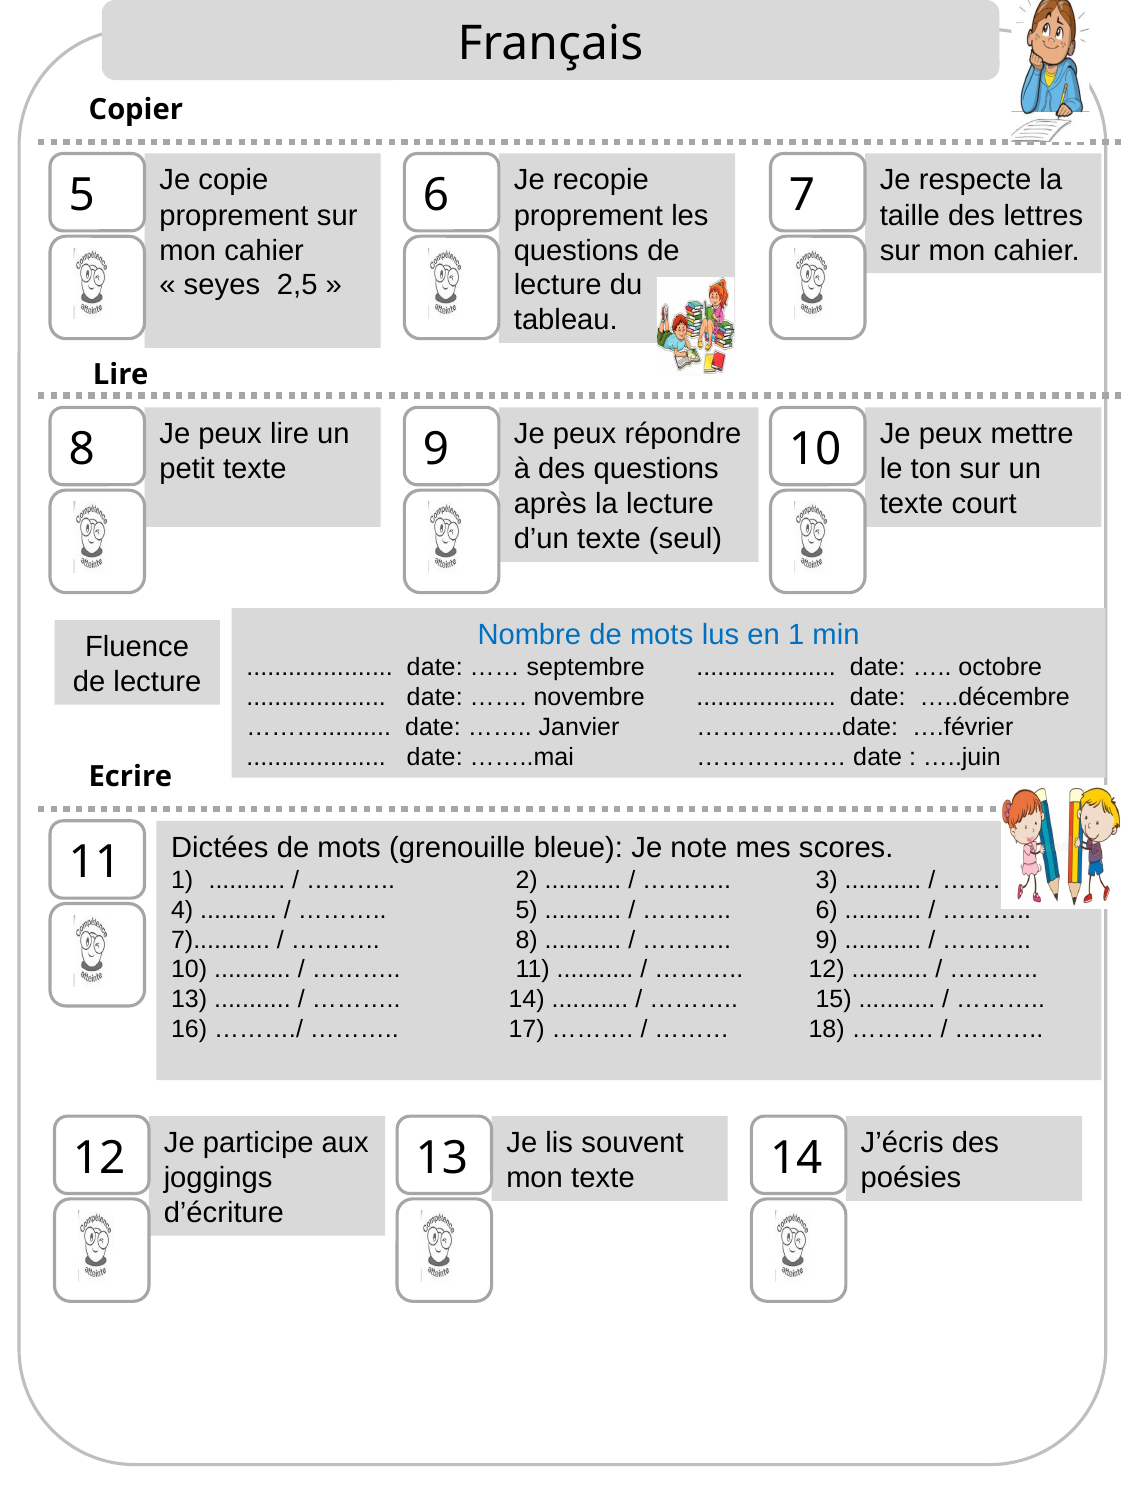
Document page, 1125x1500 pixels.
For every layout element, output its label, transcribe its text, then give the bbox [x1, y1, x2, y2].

text_box 13 [397, 1116, 492, 1194]
text_box 10 [770, 407, 866, 485]
text_box [770, 490, 866, 593]
text_box [49, 236, 145, 339]
picture [427, 247, 464, 320]
text_box 11 [50, 820, 145, 899]
text_box Copier [73, 82, 476, 133]
text_box [54, 1198, 149, 1302]
picture [793, 247, 830, 320]
text_box Lire [78, 348, 480, 394]
text_box J’écris des poésies [845, 1116, 1083, 1201]
text_box [751, 1198, 846, 1302]
text_box 8 [50, 407, 145, 485]
text_box Ecrire [73, 749, 476, 800]
text_box 12 [54, 1116, 149, 1194]
picture [1001, 785, 1121, 909]
text_box 7 [770, 153, 866, 231]
text_box [49, 903, 145, 1007]
text_box Nombre de mots lus en 1 min ..................... date: …… septembre .................... date: ….. octobre .................... date: ……. novembre .................... date: …..décembre ……….......... date: …….. Janvier ……………...date: ….février .................... date: ……..mai ……………… date : …..juin [231, 608, 1106, 778]
picture [427, 501, 464, 573]
text_box [16, 27, 1108, 1467]
text_box Je lis souvent mon texte [491, 1116, 728, 1201]
picture [656, 277, 735, 376]
picture [793, 501, 830, 573]
text_box 6 [404, 153, 499, 231]
text_box [770, 236, 866, 339]
picture [77, 1210, 114, 1282]
text_box Je copie proprement sur mon cahier « seyes 2,5 » [144, 153, 381, 348]
text_box Je peux lire un petit texte [144, 407, 381, 527]
text_box [404, 236, 499, 339]
text_box Je participe aux joggings d’écriture [148, 1116, 386, 1236]
text_box 9 [404, 407, 499, 485]
text_box Je recopie proprement les questions de lecture du tableau. [498, 153, 736, 343]
text_box Je peux mettre le ton sur un texte court [865, 407, 1102, 527]
text_box [397, 1198, 492, 1302]
picture [1011, 0, 1090, 142]
picture [73, 247, 110, 320]
text_box 5 [50, 153, 145, 231]
picture [73, 501, 110, 573]
text_box Je respecte la taille des lettres sur mon cahier. [865, 153, 1102, 274]
text_box [49, 490, 145, 593]
text_box Dictées de mots (grenouille bleue): Je note mes scores. ........... / ……….. 2) ........... / ……….. 3) ........... / ……….. 4) ........... / ……….. 5) ........... / ……….. 6) ........... / ……….. 7)........... / ……….. 8) ........... / ……….. 9) ........... / ……….. 10) ........... / ……….. 11) ........... / ……….. 12) ........... / ……….. 13) ........... / ……….. 14) ........... / ……….. 15) ........... / ……….. 16) ………./ ……….. 17) ………. / ……… 18) ………. / ……….. [156, 820, 1102, 1081]
text_box Je peux répondre à des questions après la lecture d’un texte (seul) [498, 407, 759, 562]
text_box Français [101, 0, 1000, 81]
text_box 14 [751, 1116, 846, 1194]
text_box Fluence de lecture [54, 620, 220, 705]
picture [420, 1210, 457, 1282]
text_box [404, 490, 499, 593]
picture [73, 915, 110, 987]
picture [774, 1210, 811, 1282]
